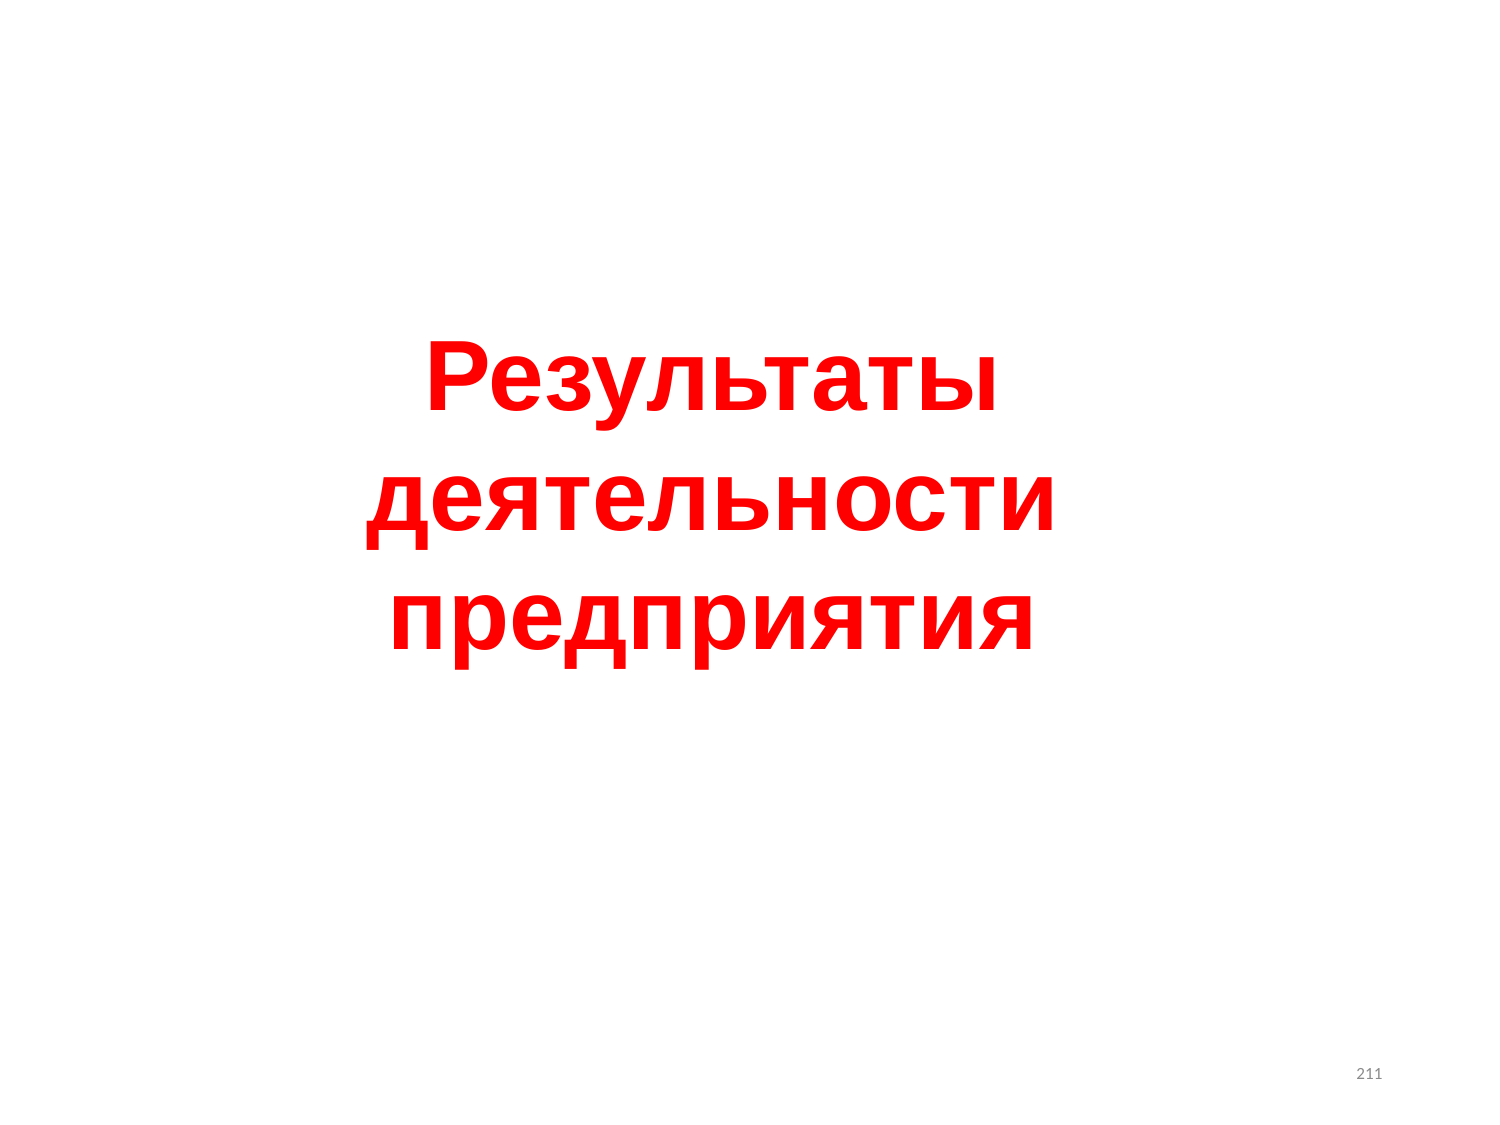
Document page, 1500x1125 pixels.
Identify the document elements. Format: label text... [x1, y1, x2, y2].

text_box Результаты деятельности предприятия [301, 302, 1125, 723]
slide_number 211 [1060, 1042, 1398, 1103]
